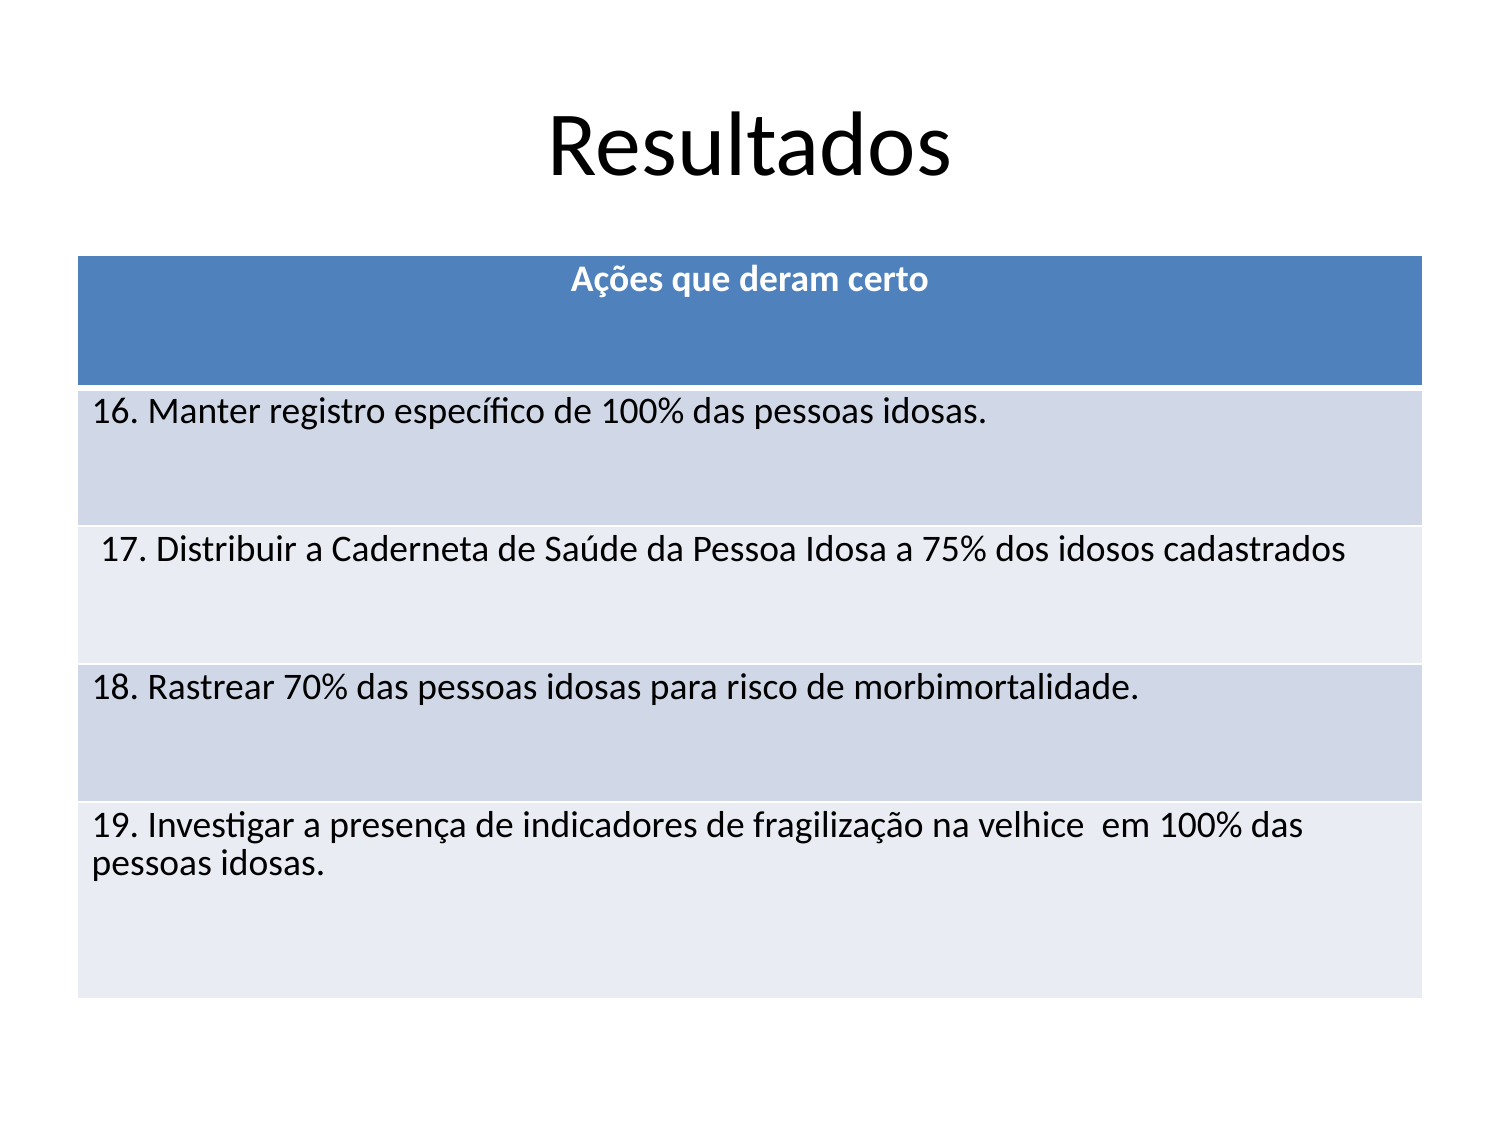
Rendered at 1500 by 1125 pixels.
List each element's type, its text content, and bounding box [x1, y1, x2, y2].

table_cell 19. Investigar a presença de indicadores de fragilização na velhice em 100% das pessoas idosas. [78, 803, 1422, 998]
table_cell 18. Rastrear 70% das pessoas idosas para risco de morbimortalidade. [78, 665, 1422, 801]
table_cell 17. Distribuir a Caderneta de Saúde da Pessoa Idosa a 75% dos idosos cadastrados [78, 527, 1422, 663]
table_cell 16. Manter registro específico de 100% das pessoas idosas. [78, 391, 1422, 525]
title Resultados [75, 45, 1425, 233]
table_header Ações que deram certo [78, 256, 1422, 385]
